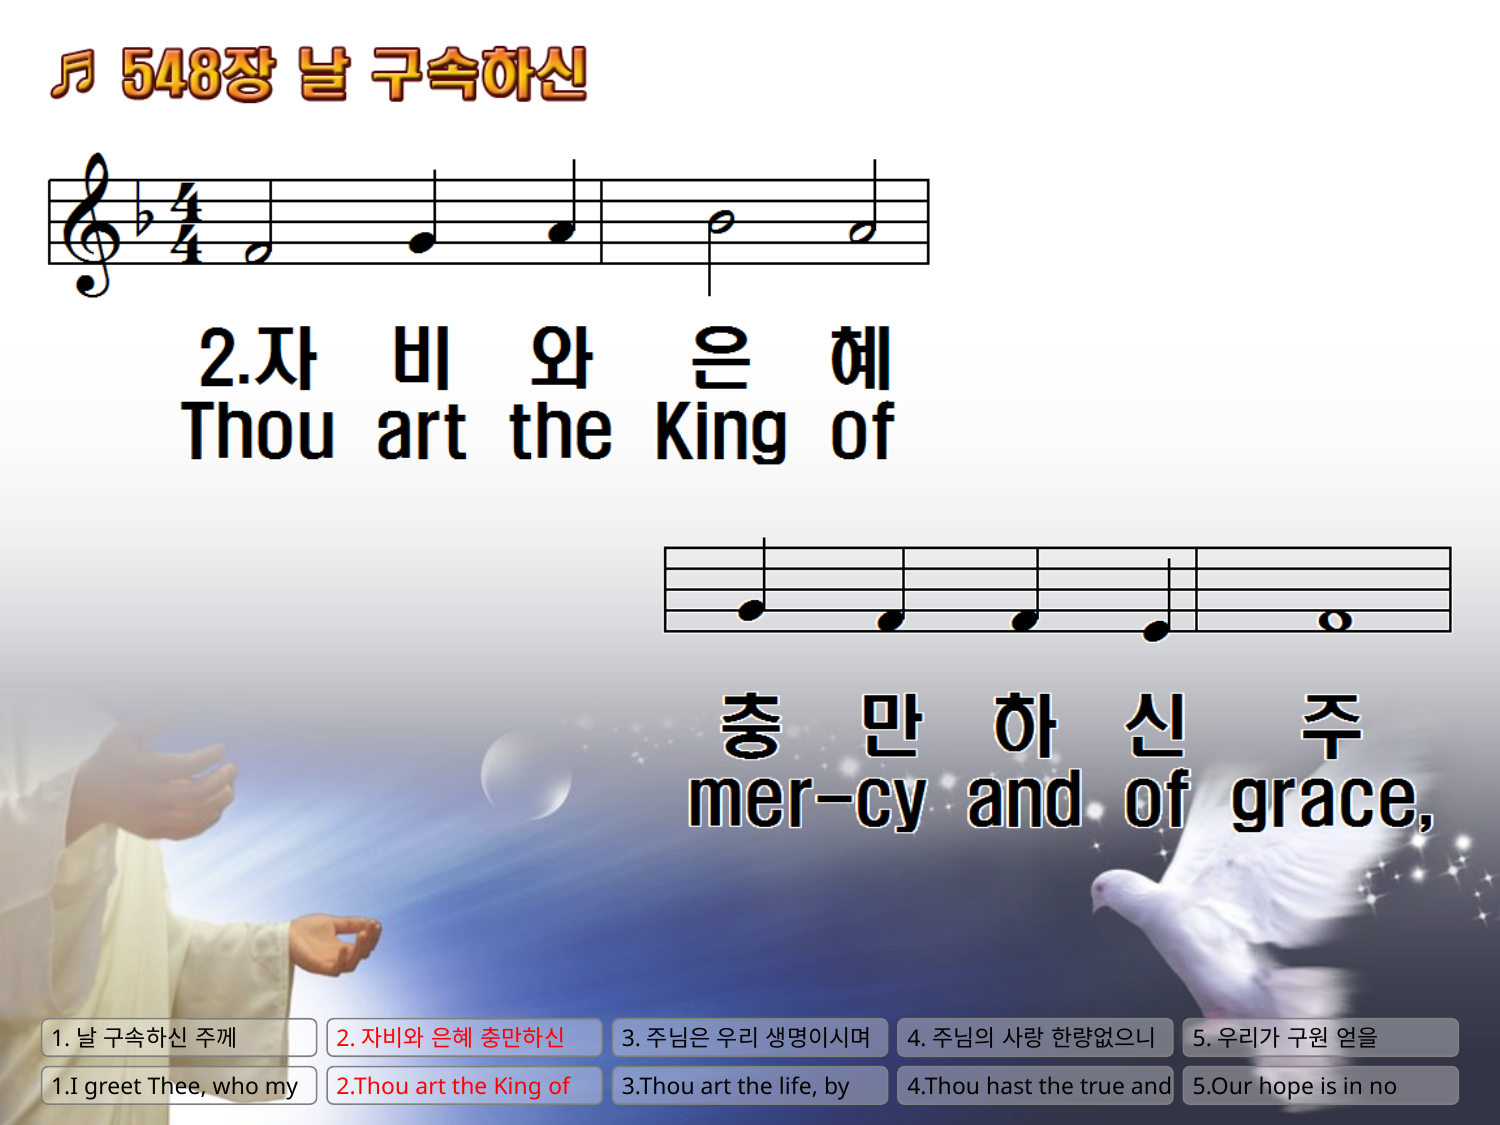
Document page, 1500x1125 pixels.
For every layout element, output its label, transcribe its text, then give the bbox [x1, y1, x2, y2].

text_box 4.주님의 사랑 한량없으니 [897, 1018, 1173, 1057]
text_box 5.우리가 구원 얻을 [1183, 1018, 1459, 1057]
text_box 1.I greet Thee, who my [41, 1066, 317, 1105]
text_box 4.Thou hast the true and [897, 1066, 1173, 1105]
picture [0, 0, 1500, 844]
text_box 5.Our hope is in no [1183, 1066, 1459, 1105]
text_box 2.Thou art the King of [327, 1066, 603, 1105]
text_box 1.날 구속하신 주께 [41, 1018, 317, 1057]
text_box 2.자비와 은혜 충만하신 [327, 1018, 603, 1057]
text_box 3.Thou art the life, by [612, 1066, 888, 1105]
text_box 3.주님은 우리 생명이시며 [612, 1018, 888, 1057]
